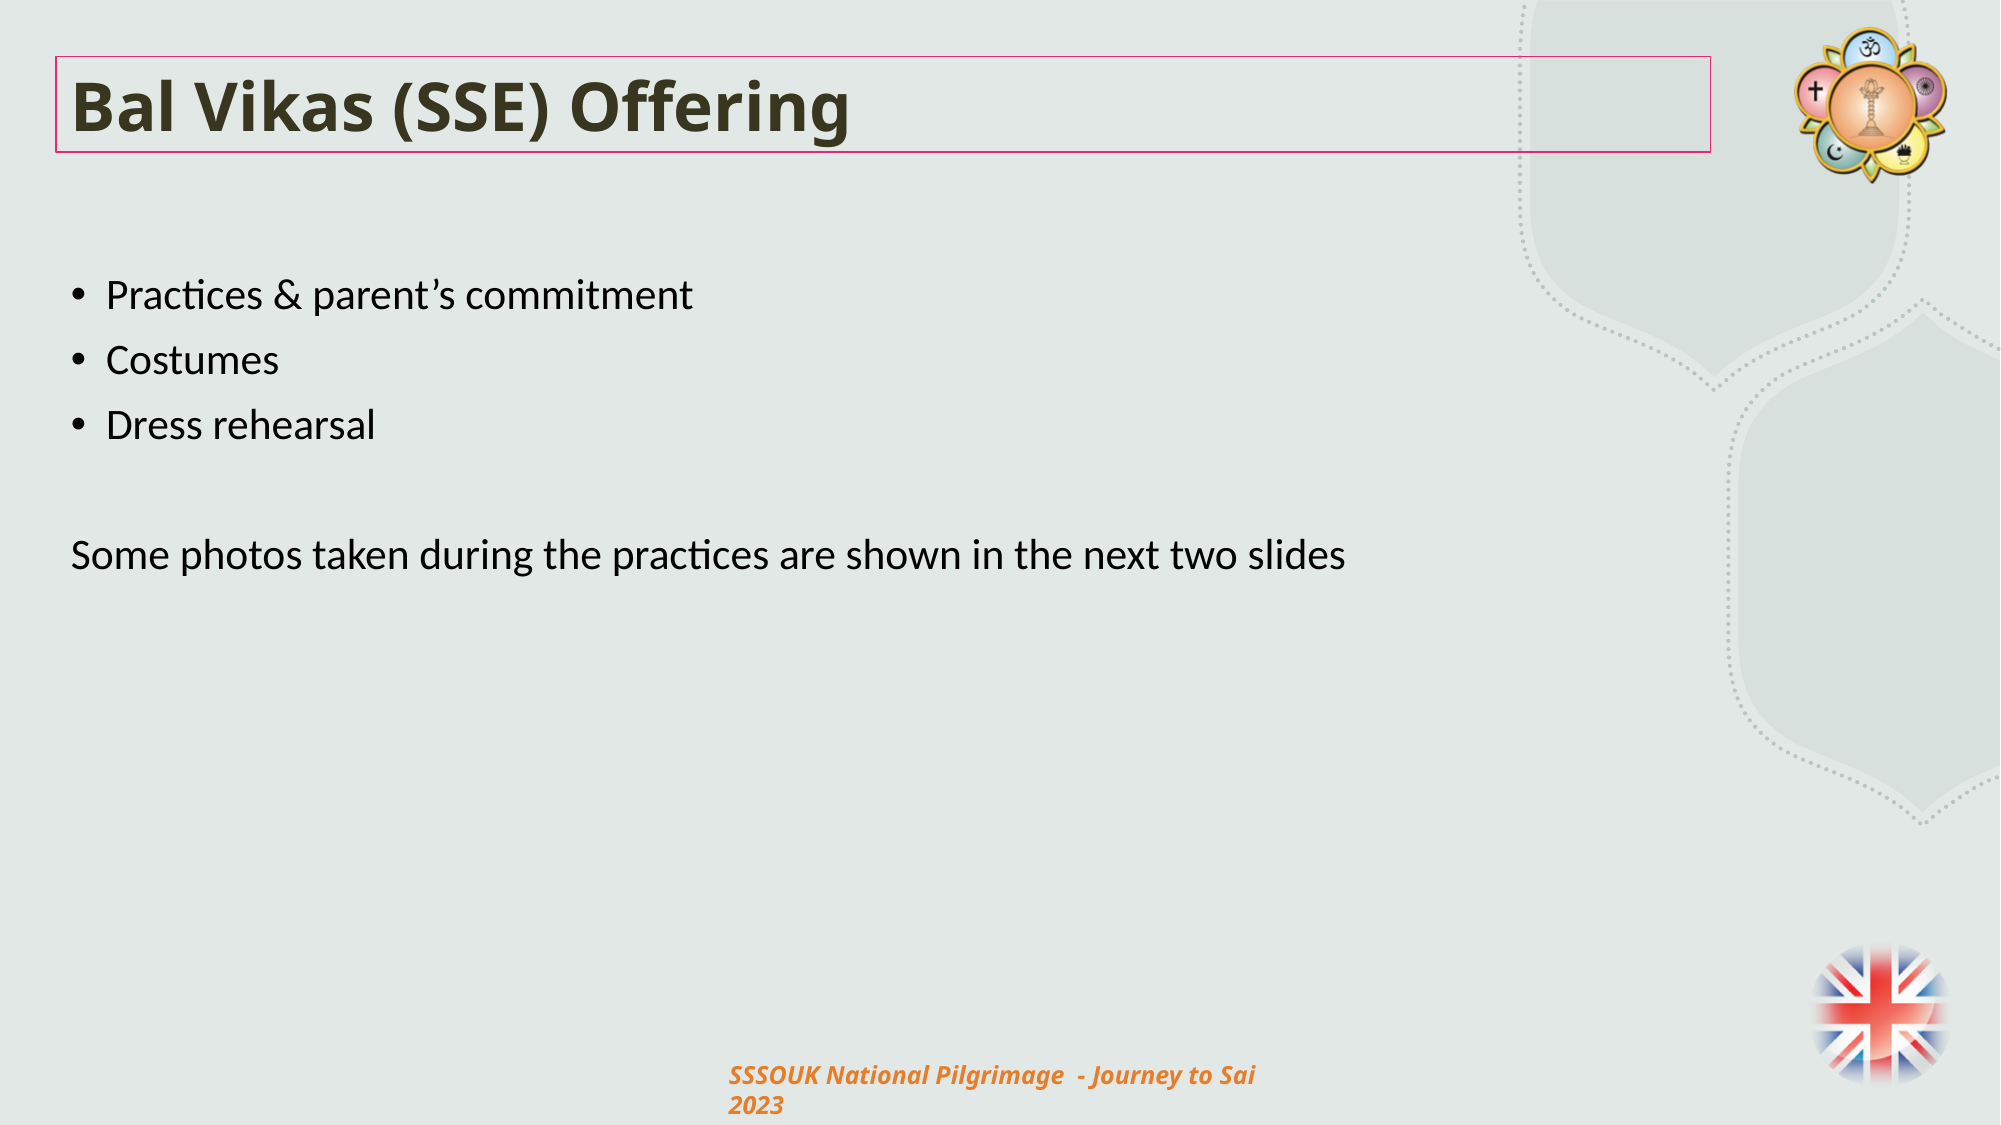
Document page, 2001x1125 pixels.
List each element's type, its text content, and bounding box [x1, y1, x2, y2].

text_box Practices & parent’s commitment Costumes Dress rehearsal Some photos taken during the practices are shown in the next two slides [55, 202, 1711, 588]
picture [1807, 939, 1954, 1090]
footer SSSOUK National Pilgrimage - Journey to Sai 2023 [713, 1058, 1286, 1121]
picture [1789, 22, 1954, 187]
text_box Bal Vikas (SSE) Offering [55, 56, 1711, 153]
